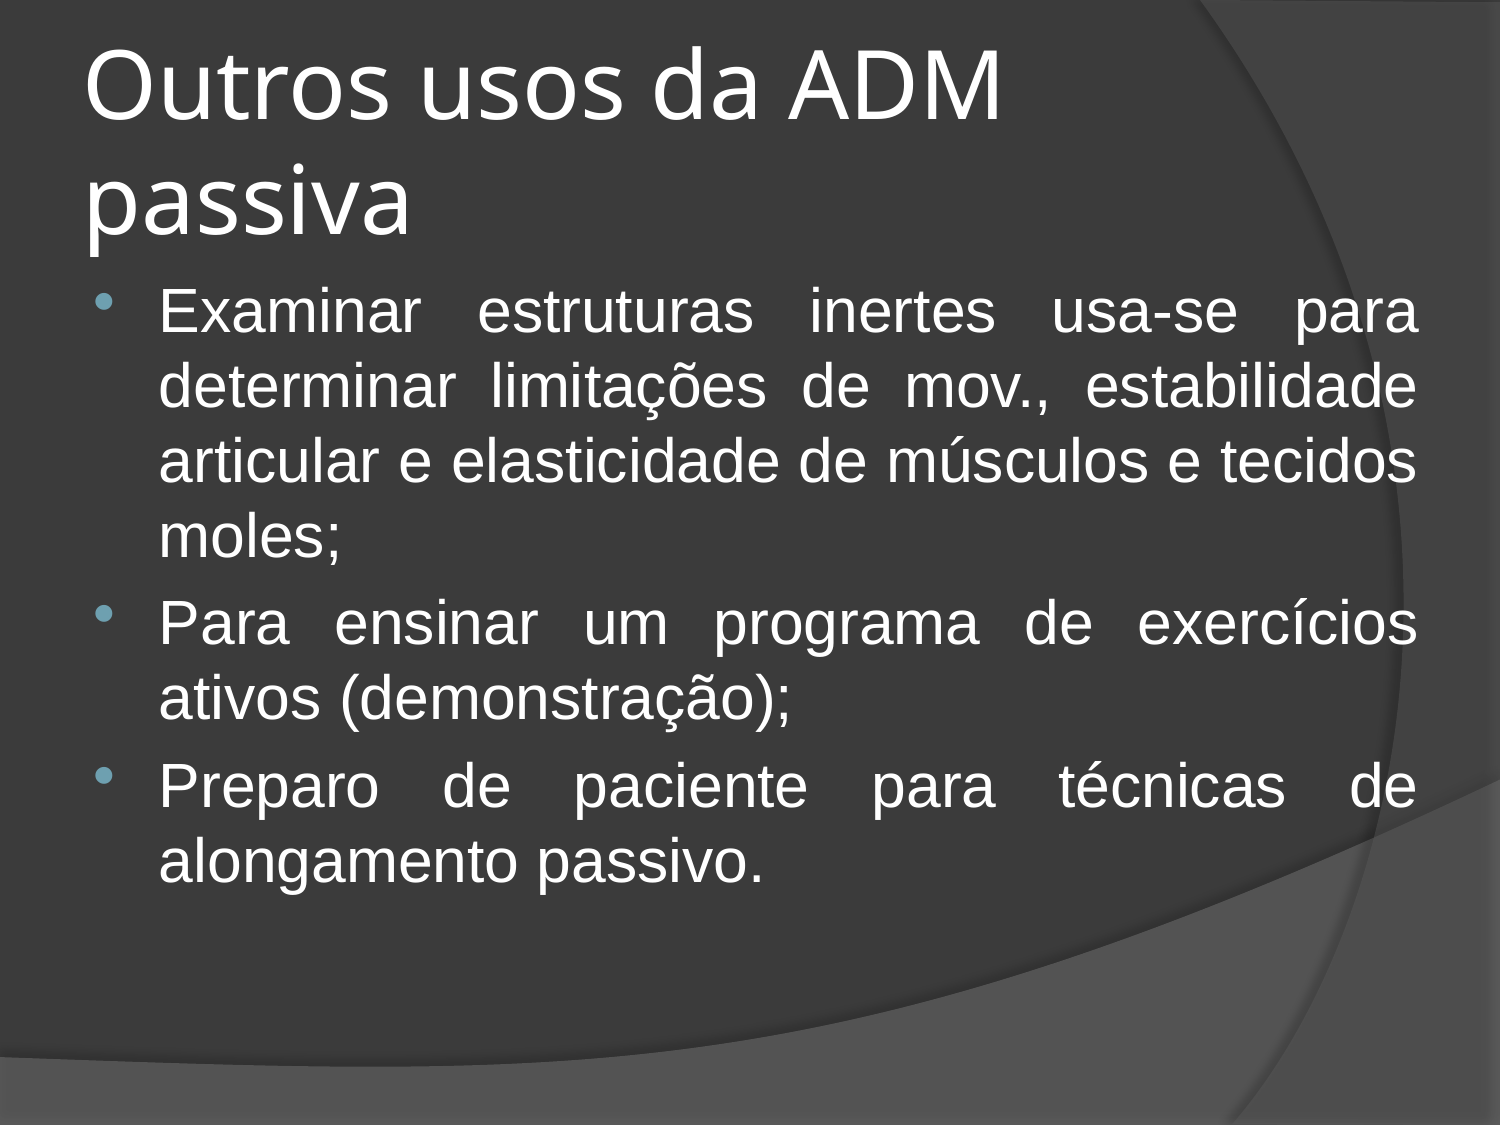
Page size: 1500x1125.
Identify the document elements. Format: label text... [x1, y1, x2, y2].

list Examinar estruturas inertes usa-se para determinar limitações de mov., estabilidade articular e elasticidade de músculos e tecidos moles; Para ensinar um programa de exercícios ativos (demonstração); Preparo de paciente para técnicas de alongamento passivo. [75, 262, 1436, 1005]
title Outros usos da ADM passiva [75, 45, 1300, 233]
